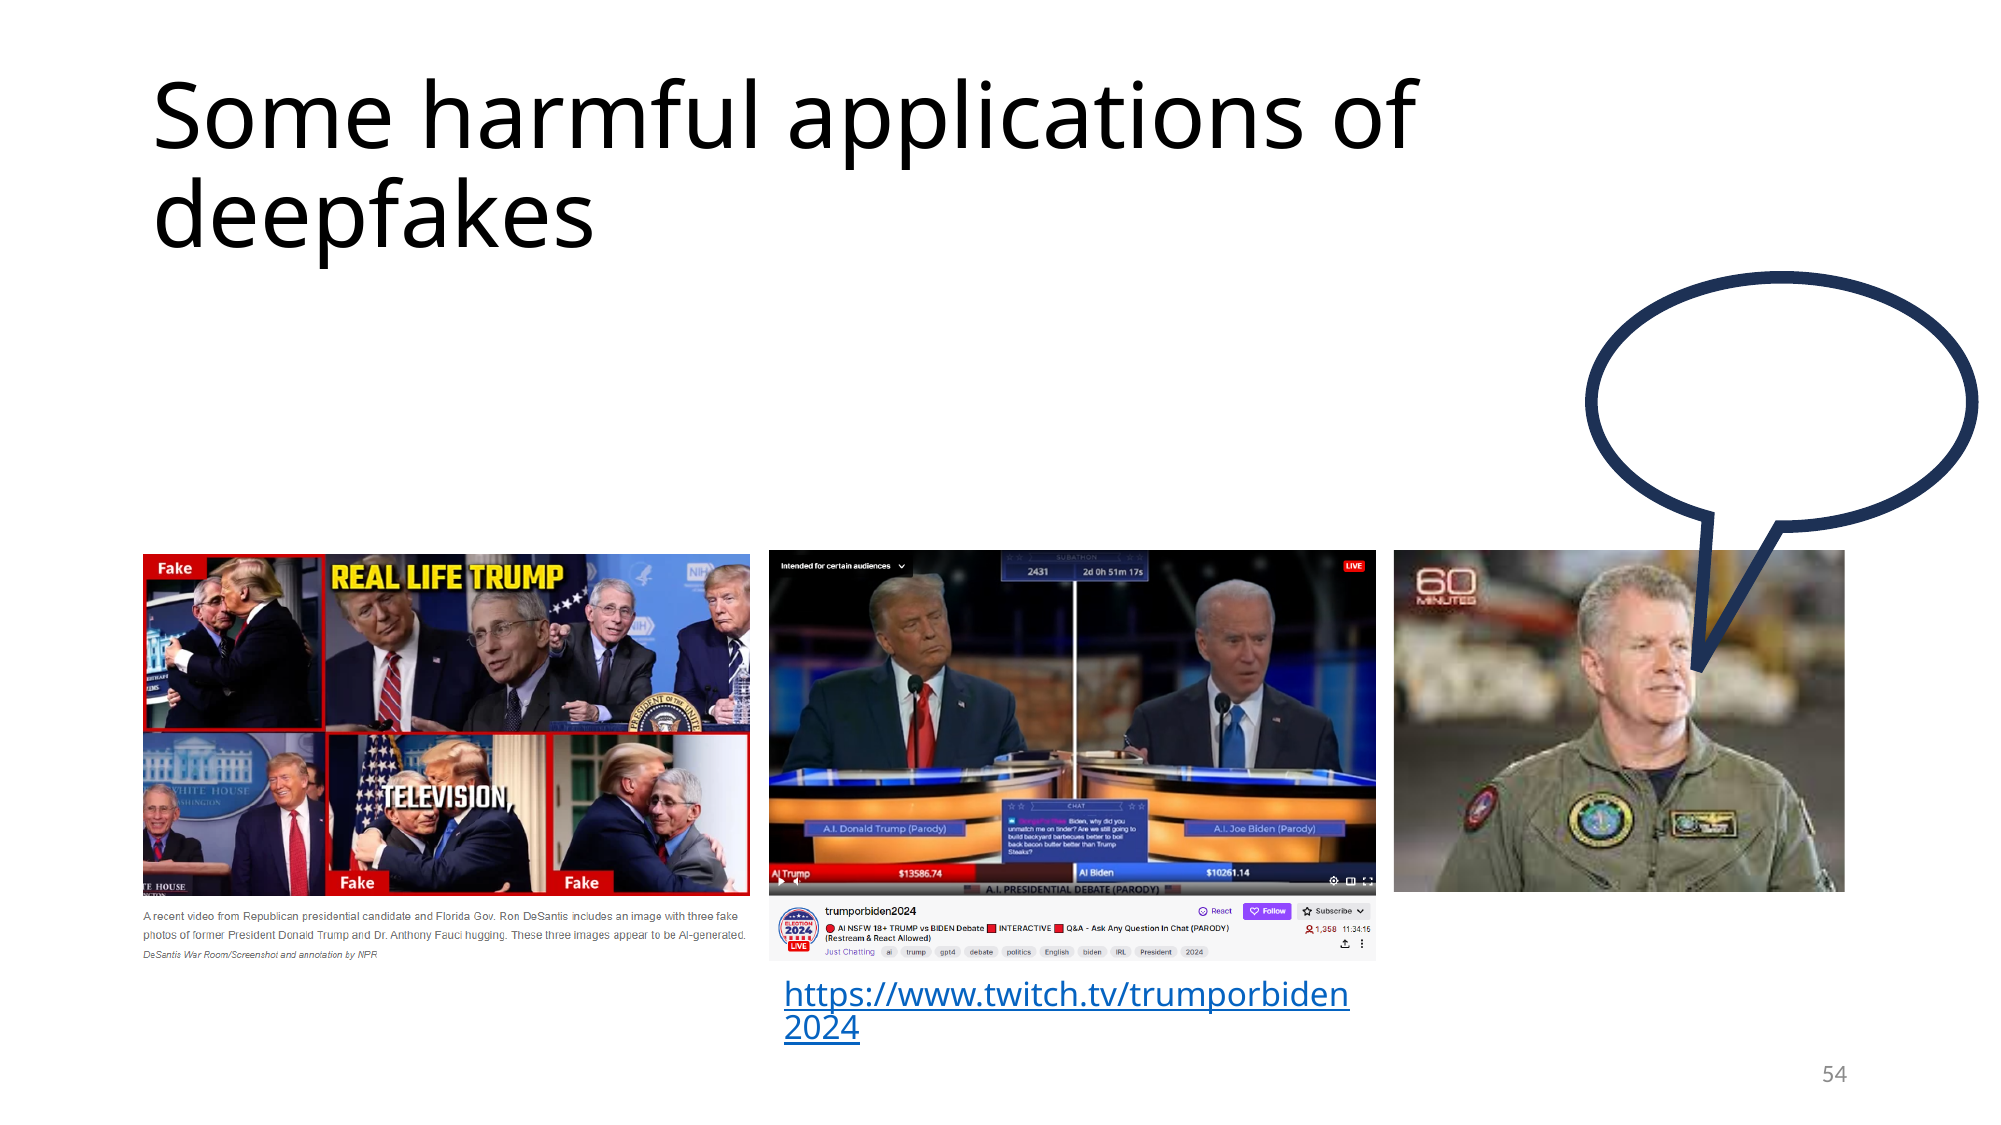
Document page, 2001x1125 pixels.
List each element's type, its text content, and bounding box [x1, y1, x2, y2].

title Some harmful applications of deepfakes [137, 59, 1863, 278]
slide_number 54 [1412, 1042, 1863, 1103]
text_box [768, 550, 1376, 1022]
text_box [1393, 277, 1973, 892]
picture [137, 550, 757, 961]
